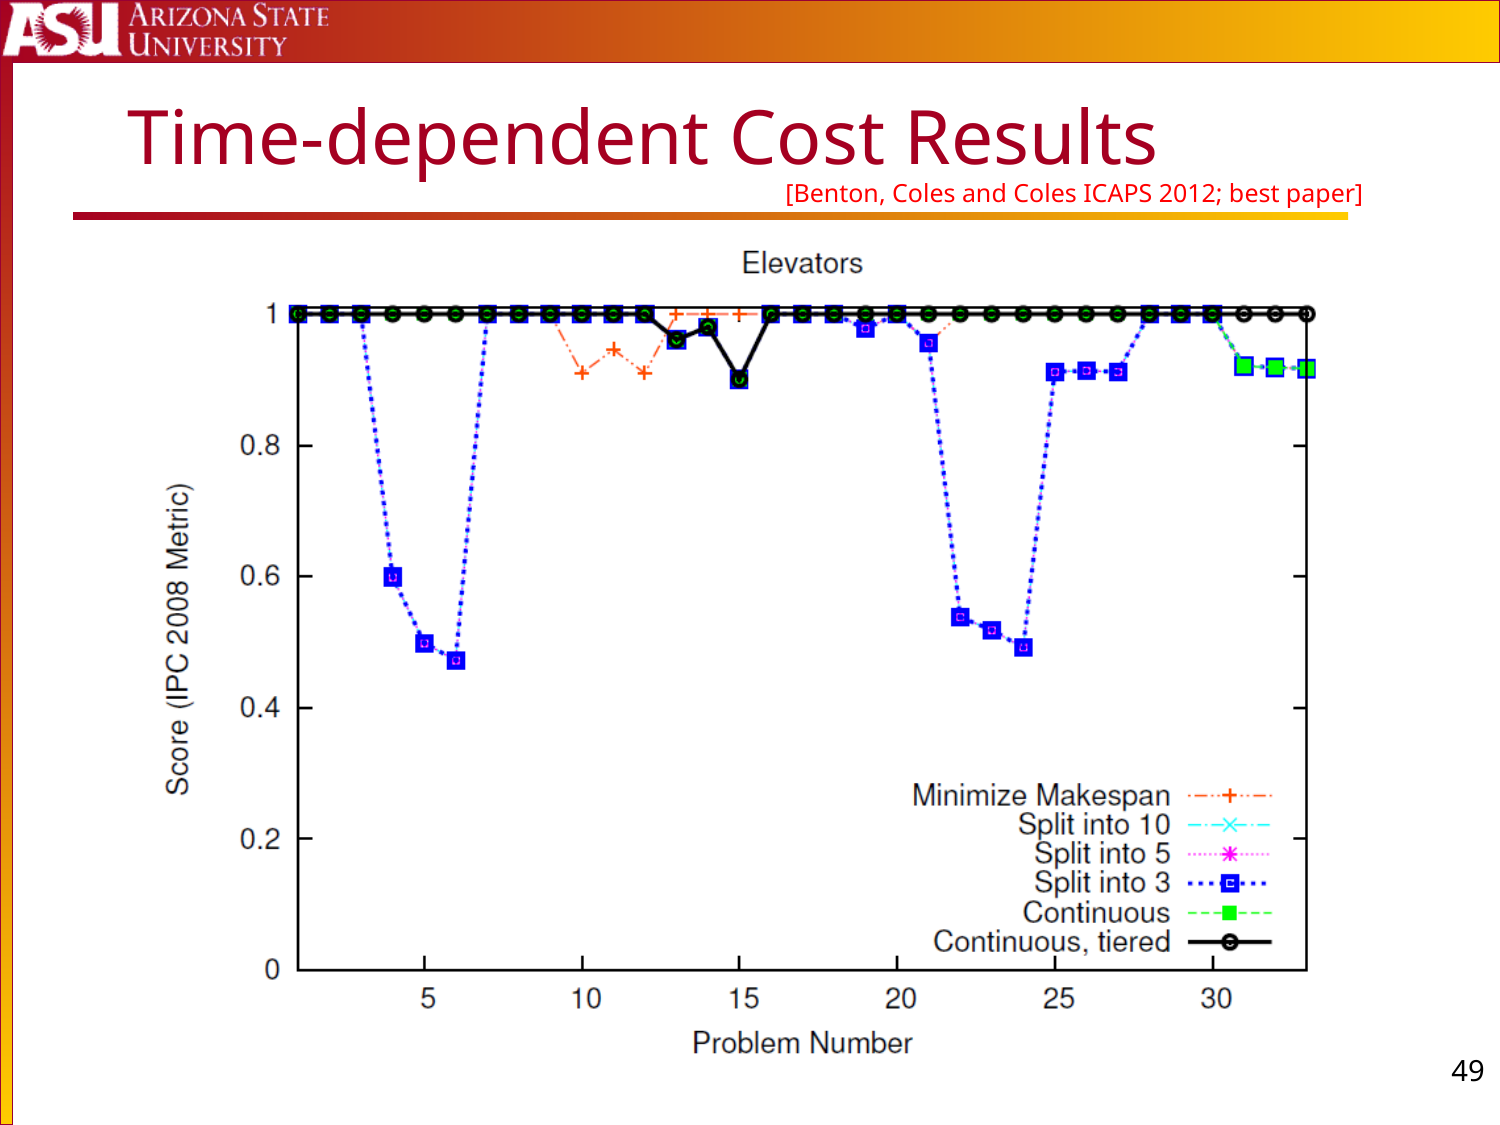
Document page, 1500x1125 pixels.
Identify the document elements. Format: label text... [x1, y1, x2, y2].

title Time-dependent Cost Results [112, 75, 1391, 188]
text_box [Benton, Coles and Coles ICAPS 2012; best paper] [770, 170, 1379, 215]
picture [156, 222, 1358, 1060]
slide_number 48 [1187, 1024, 1500, 1100]
picture [0, 0, 332, 60]
